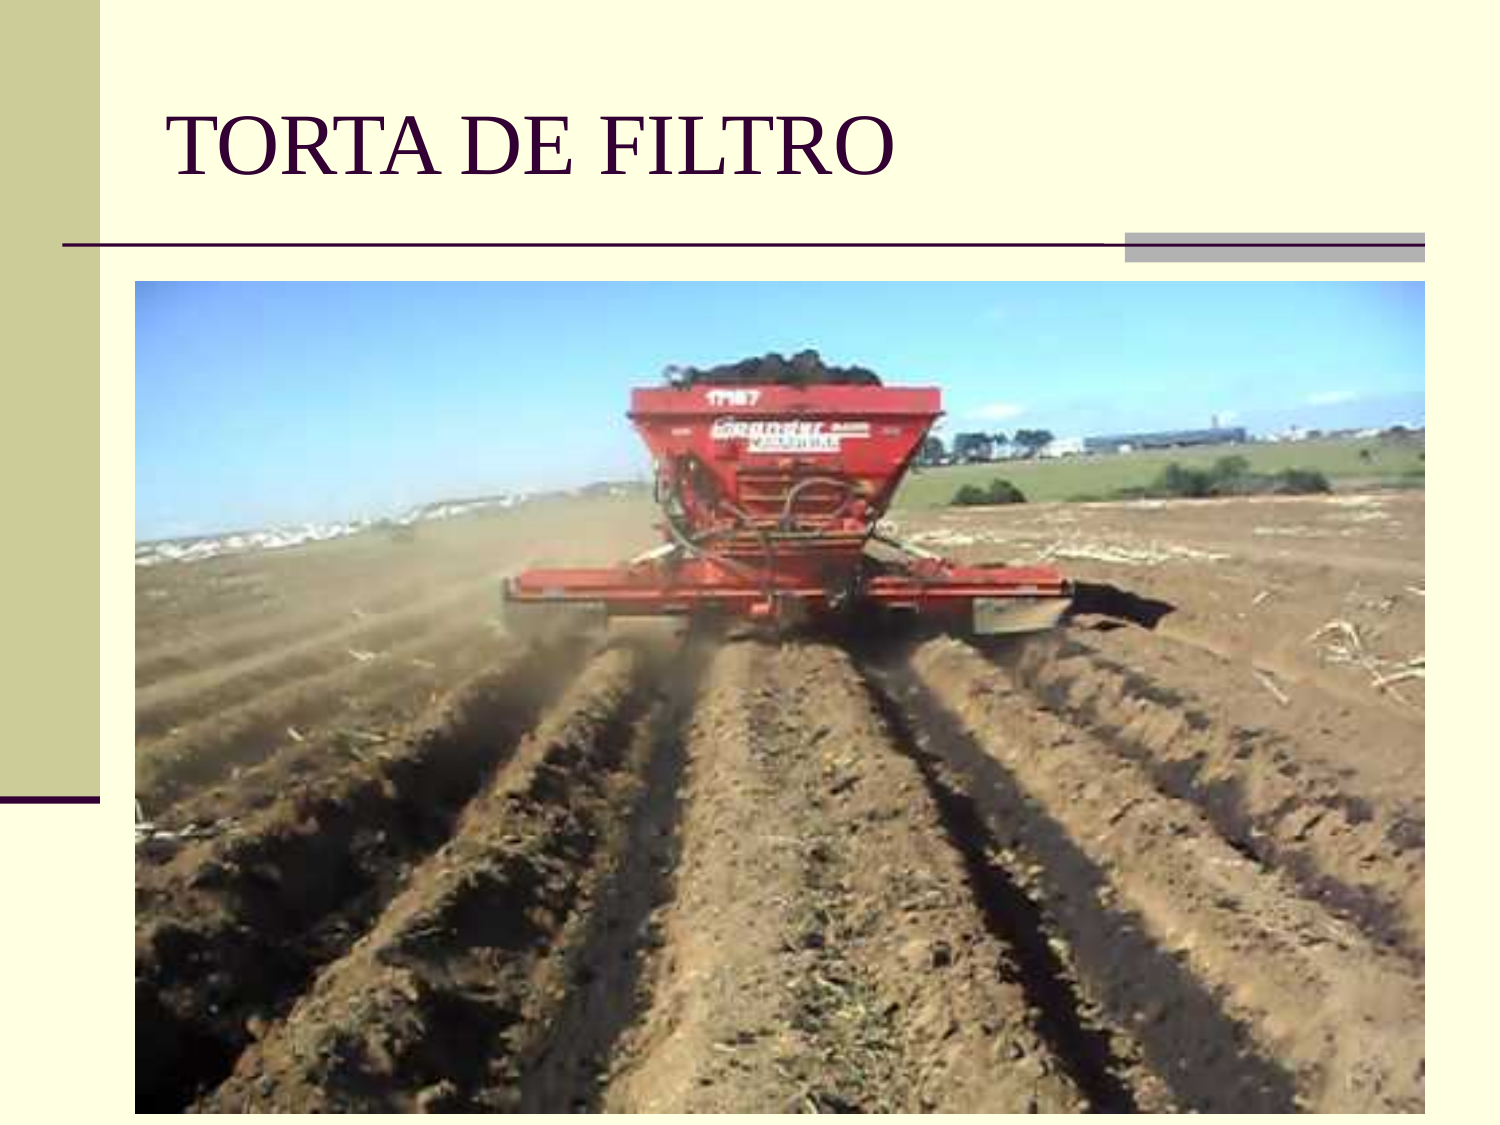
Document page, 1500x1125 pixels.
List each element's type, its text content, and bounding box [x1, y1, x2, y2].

title TORTA DE FILTRO [149, 45, 1426, 234]
picture [135, 280, 1426, 1115]
